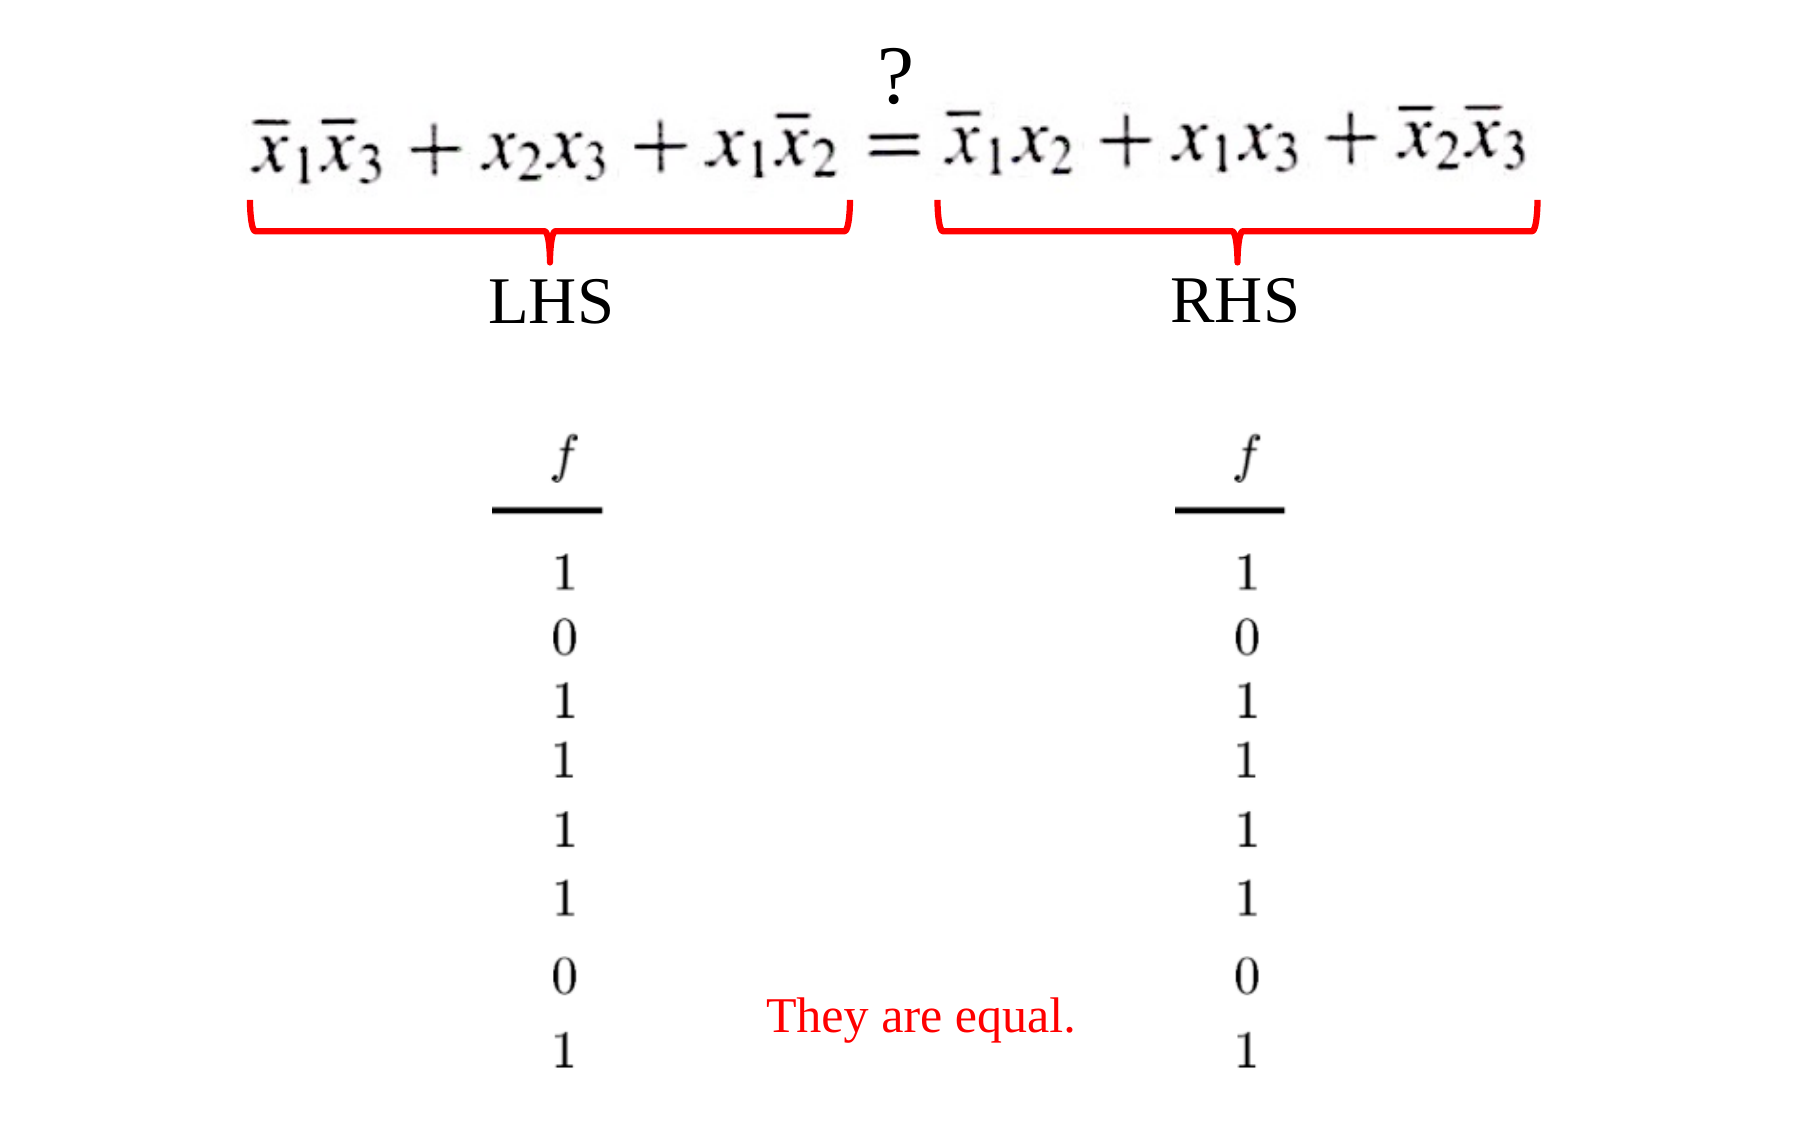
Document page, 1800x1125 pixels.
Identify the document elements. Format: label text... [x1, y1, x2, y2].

text_box [250, 208, 850, 249]
text_box ? [862, 12, 930, 73]
picture [1174, 412, 1320, 1092]
text_box [937, 208, 1538, 248]
text_box They are equal. [751, 974, 1092, 1050]
picture [224, 74, 1565, 201]
text_box LHS [473, 249, 630, 345]
text_box RHS [1155, 248, 1316, 343]
picture [492, 412, 638, 1092]
